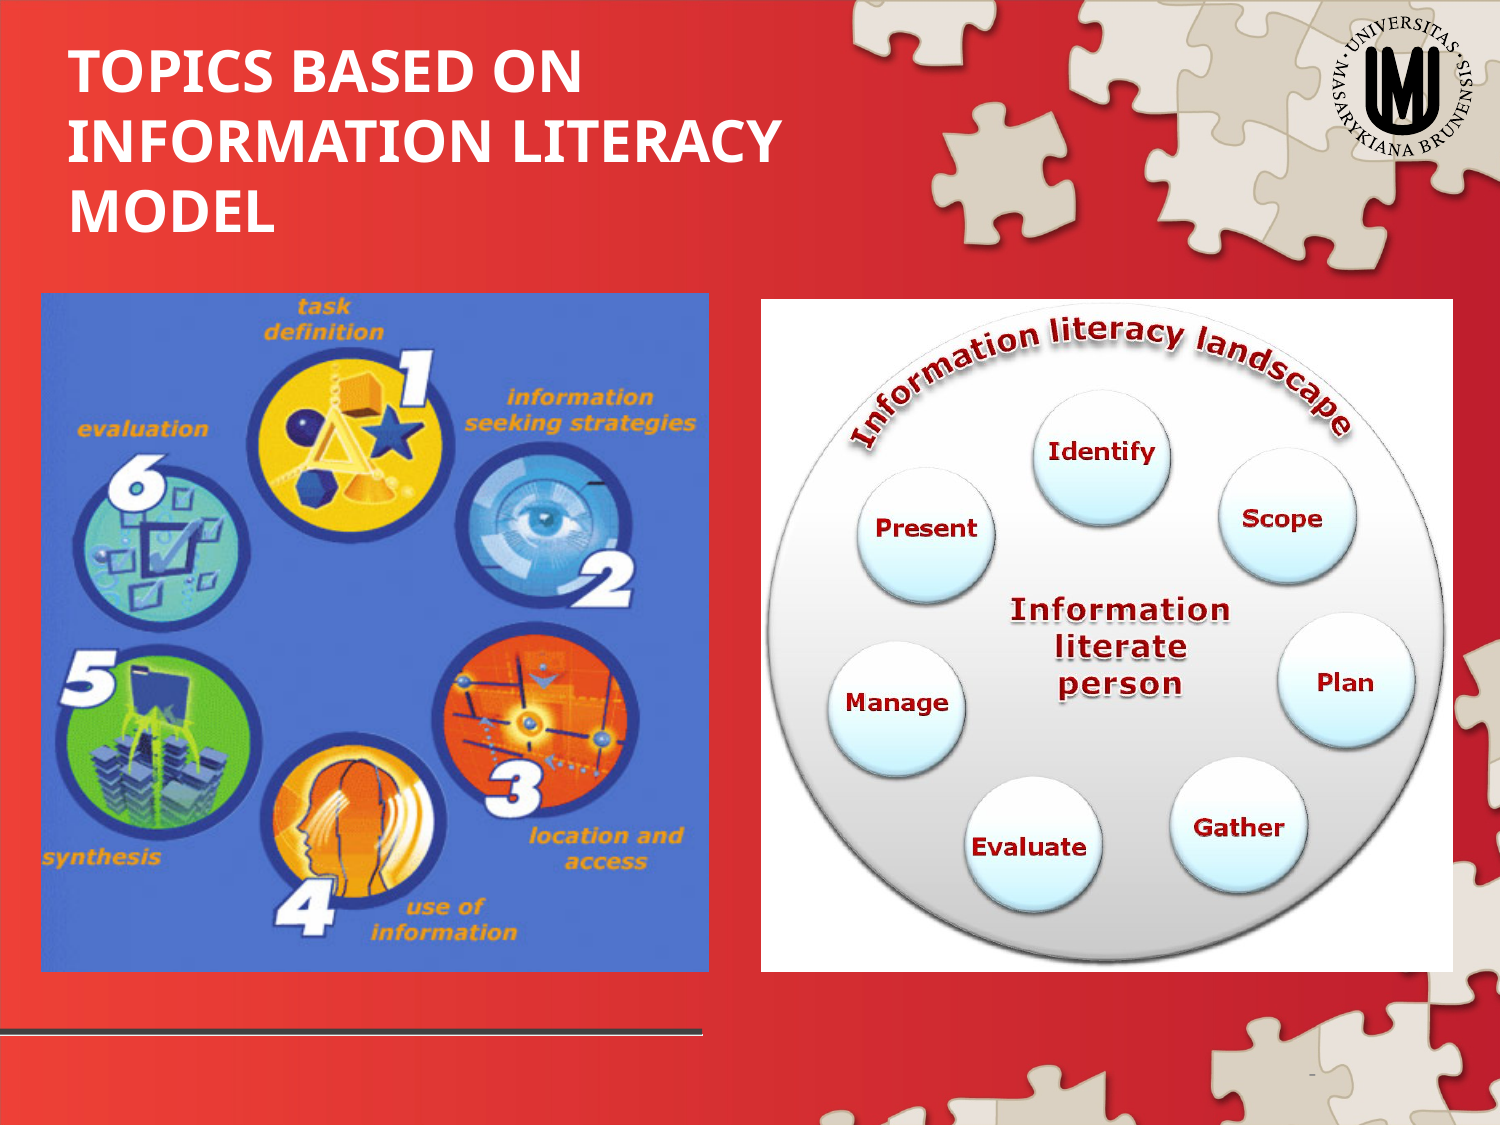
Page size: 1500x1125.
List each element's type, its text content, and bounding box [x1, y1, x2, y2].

picture [0, 0, 1500, 1125]
title TOPIcs based on Information Literacy Model [52, 45, 939, 233]
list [40, 292, 709, 972]
